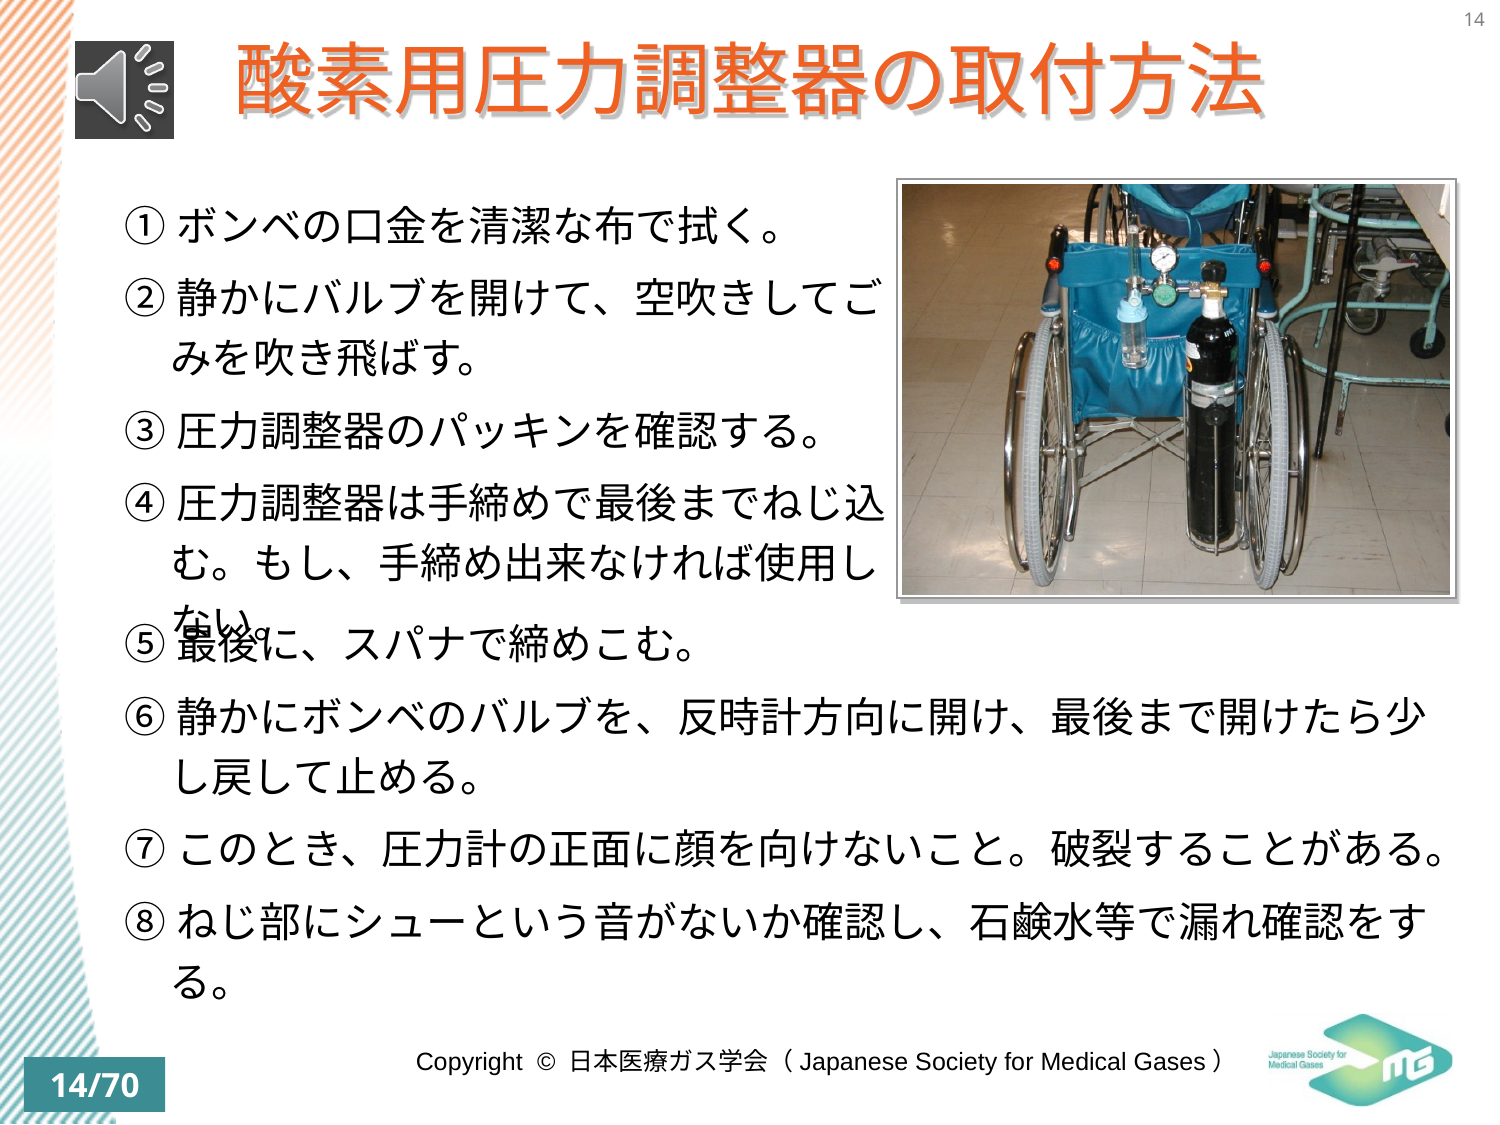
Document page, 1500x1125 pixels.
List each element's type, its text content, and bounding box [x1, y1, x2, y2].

text_box ⑤最後に、スパナで締めこむ。 ⑥静かにボンベのバルブを、反時計方向に開け、最後まで開けたら少し戻して止める。 ⑦このとき、圧力計の正面に顔を向けないこと。破裂することがある。 ⑧ねじ部にシューという音がないか確認し、石鹸水等で漏れ確認をする。 [109, 600, 1452, 1013]
text_box 14/70 [23, 1057, 166, 1112]
slide_number 14 [1390, 0, 1500, 51]
picture [1268, 1013, 1453, 1107]
picture [0, 156, 116, 1124]
text_box ①ボンベの口金を清潔な布で拭く。 ②静かにバルブを開けて、空吹きしてごみを吹き飛ばす。 ③圧力調整器のパッキンを確認する。 ④圧力調整器は手締めで最後までねじ込む。もし、手締め出来なければ使用しない。 [110, 181, 899, 600]
picture [74, 40, 175, 141]
text_box [896, 179, 1456, 599]
title 酸素用圧力調整器の取付方法 [0, 0, 1500, 156]
picture [902, 184, 1450, 595]
